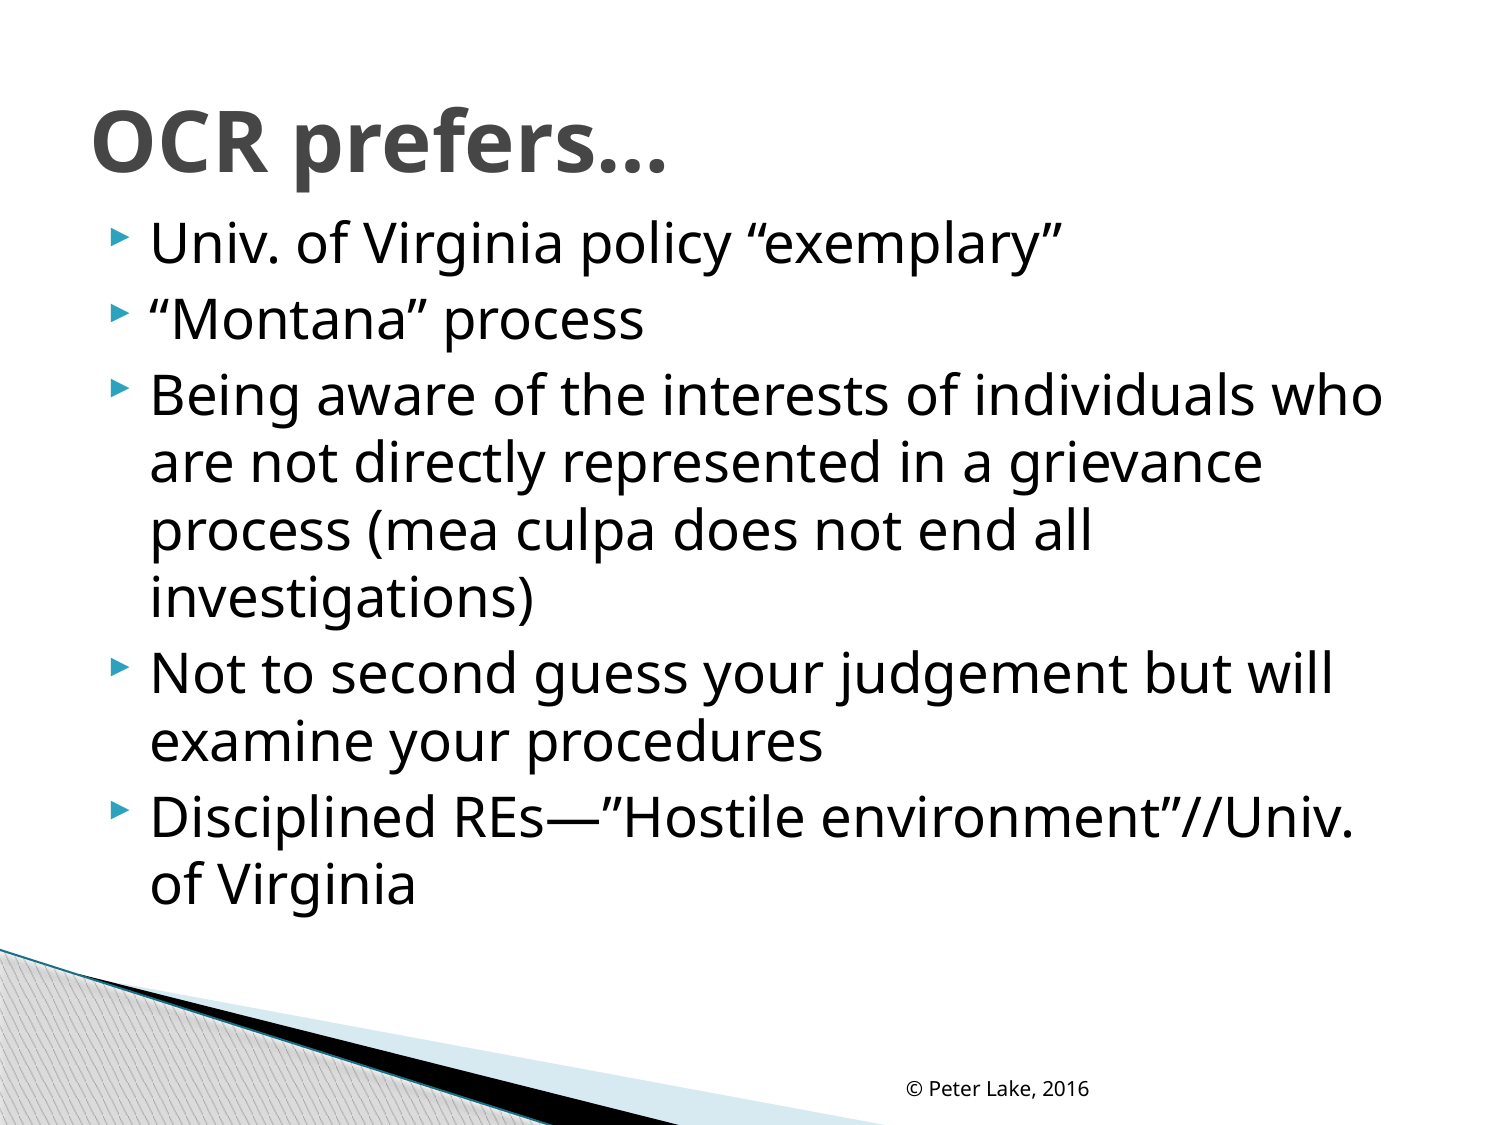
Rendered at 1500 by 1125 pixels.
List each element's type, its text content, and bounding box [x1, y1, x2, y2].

footer © Peter Lake, 2016 [718, 1051, 1105, 1112]
title OCR prefers… [75, 45, 1425, 233]
list Univ. of Virginia policy “exemplary” “Montana” process Being aware of the interests of individuals who are not directly represented in a grievance process (mea culpa does not end all investigations) Not to second guess your judgement but will examine your procedures Disciplined REs—”Hostile environment”//Univ. of Virginia [75, 233, 1425, 1063]
